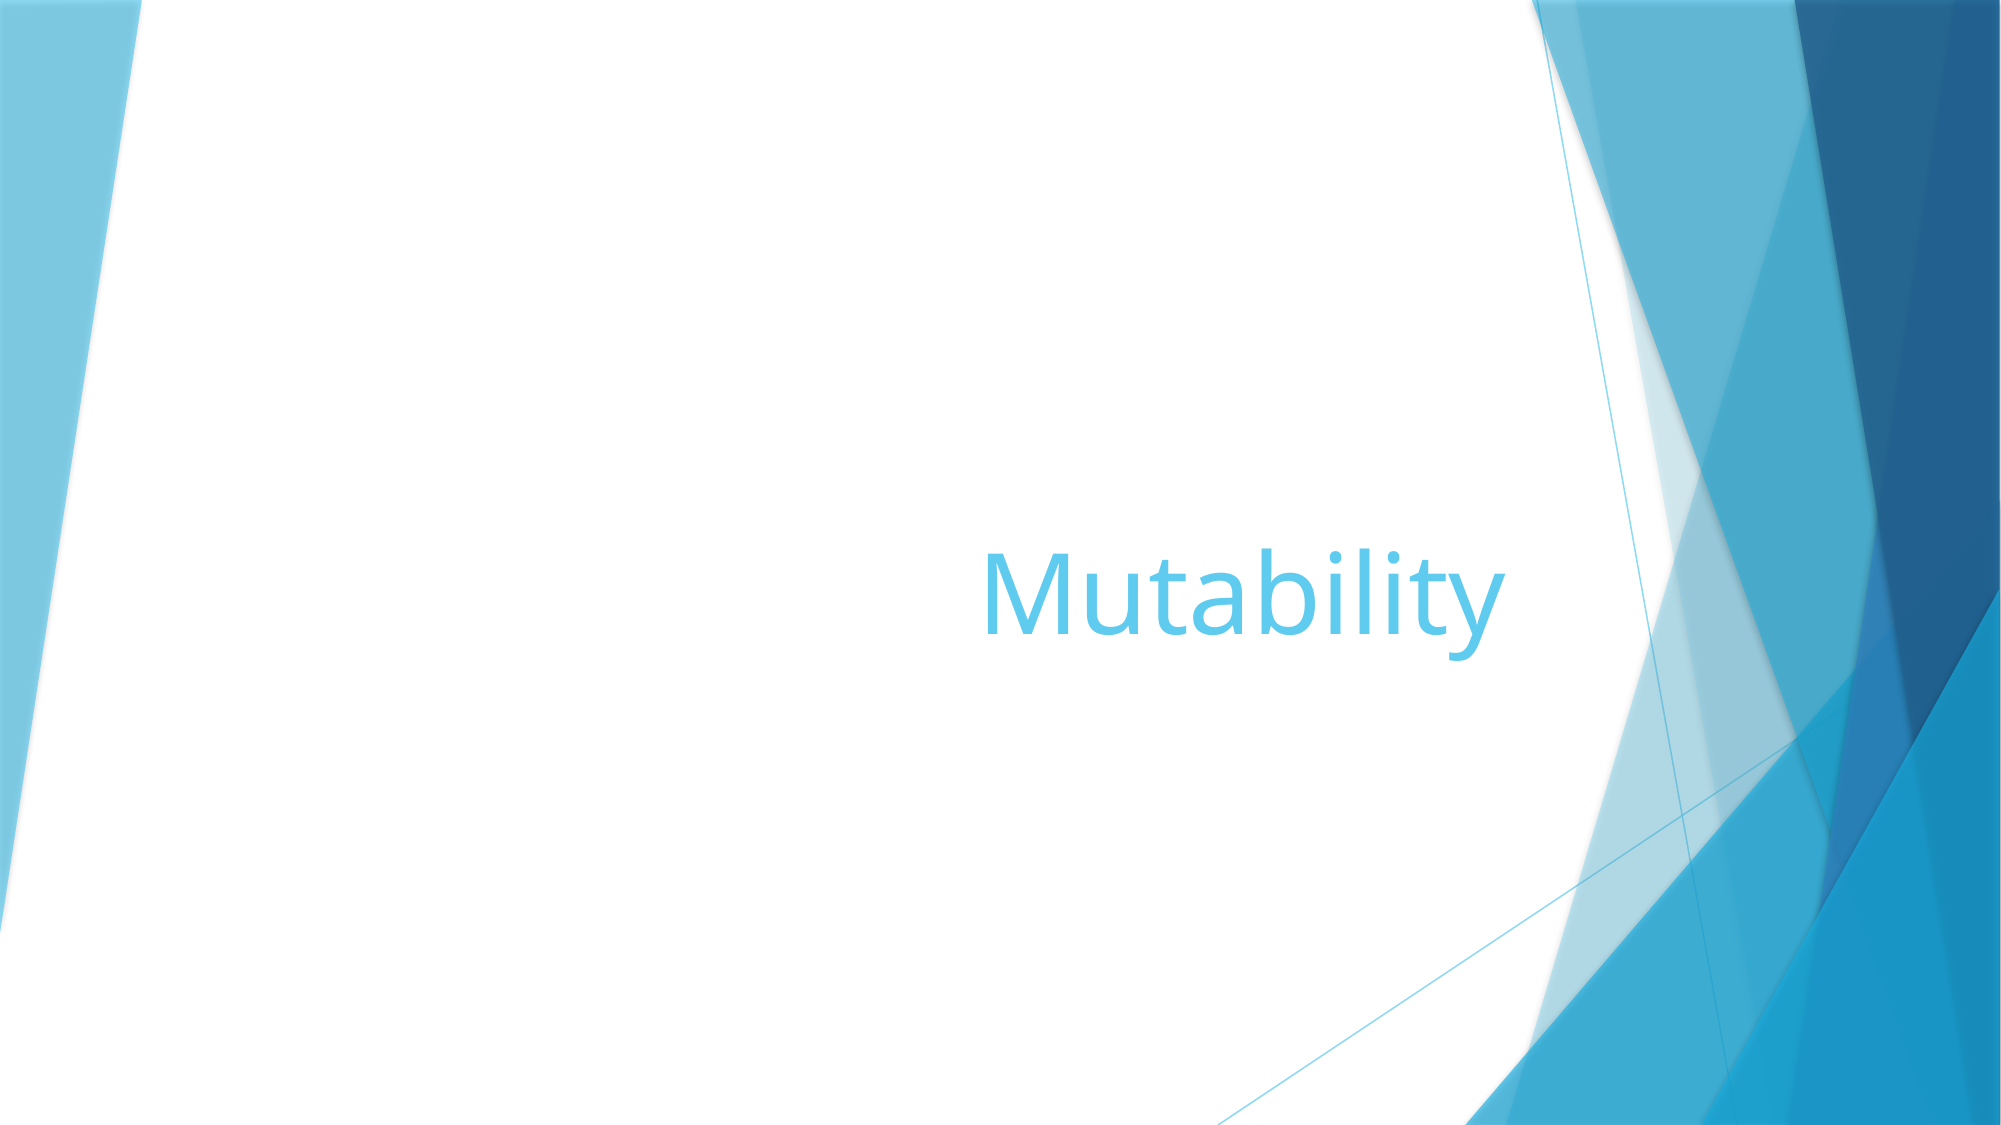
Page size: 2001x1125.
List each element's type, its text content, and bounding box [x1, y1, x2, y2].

title Mutability [247, 394, 1522, 665]
